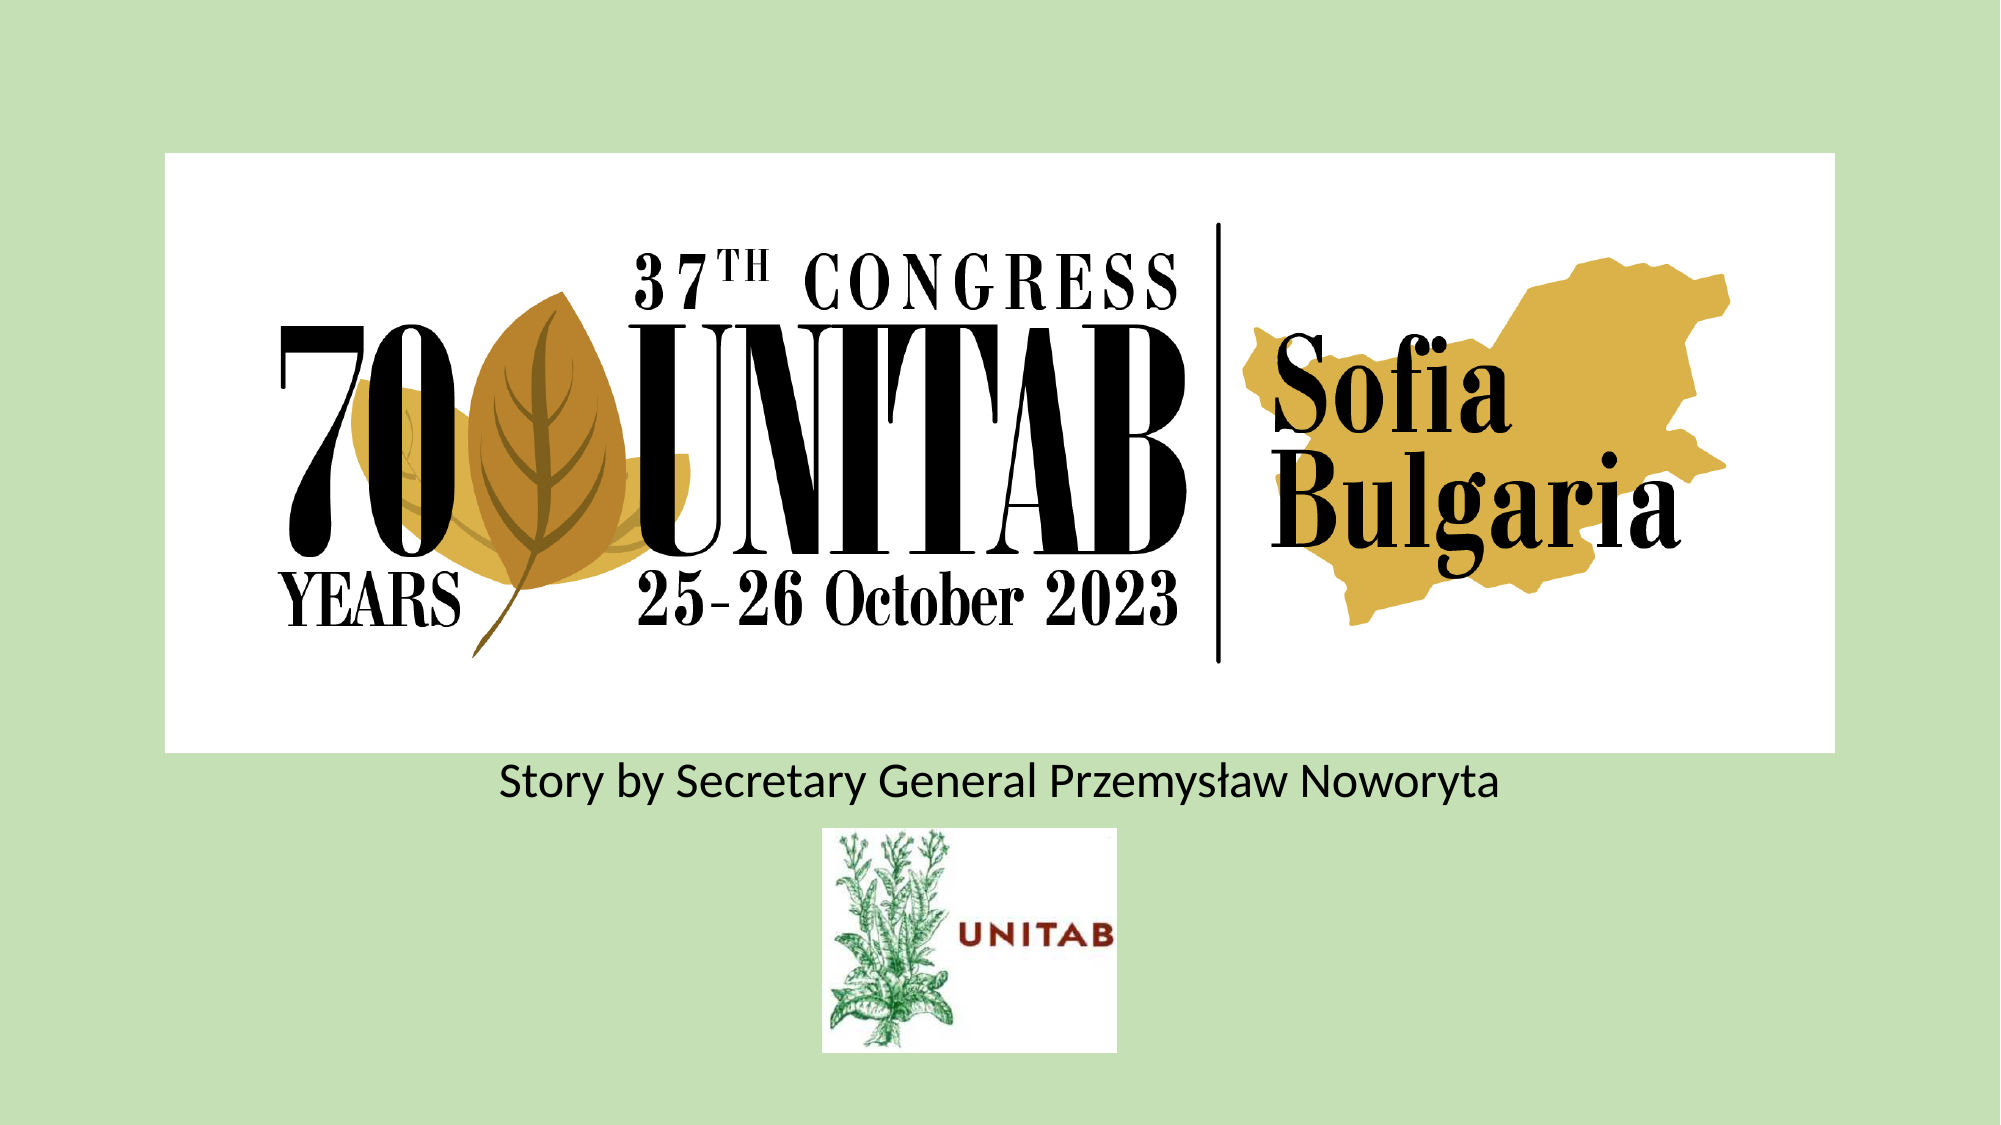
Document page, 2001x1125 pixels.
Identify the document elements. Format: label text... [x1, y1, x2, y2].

subtitle Story by Secretary General Przemysław Noworyta [249, 753, 1750, 863]
picture [165, 153, 1835, 753]
picture [822, 828, 1117, 1053]
